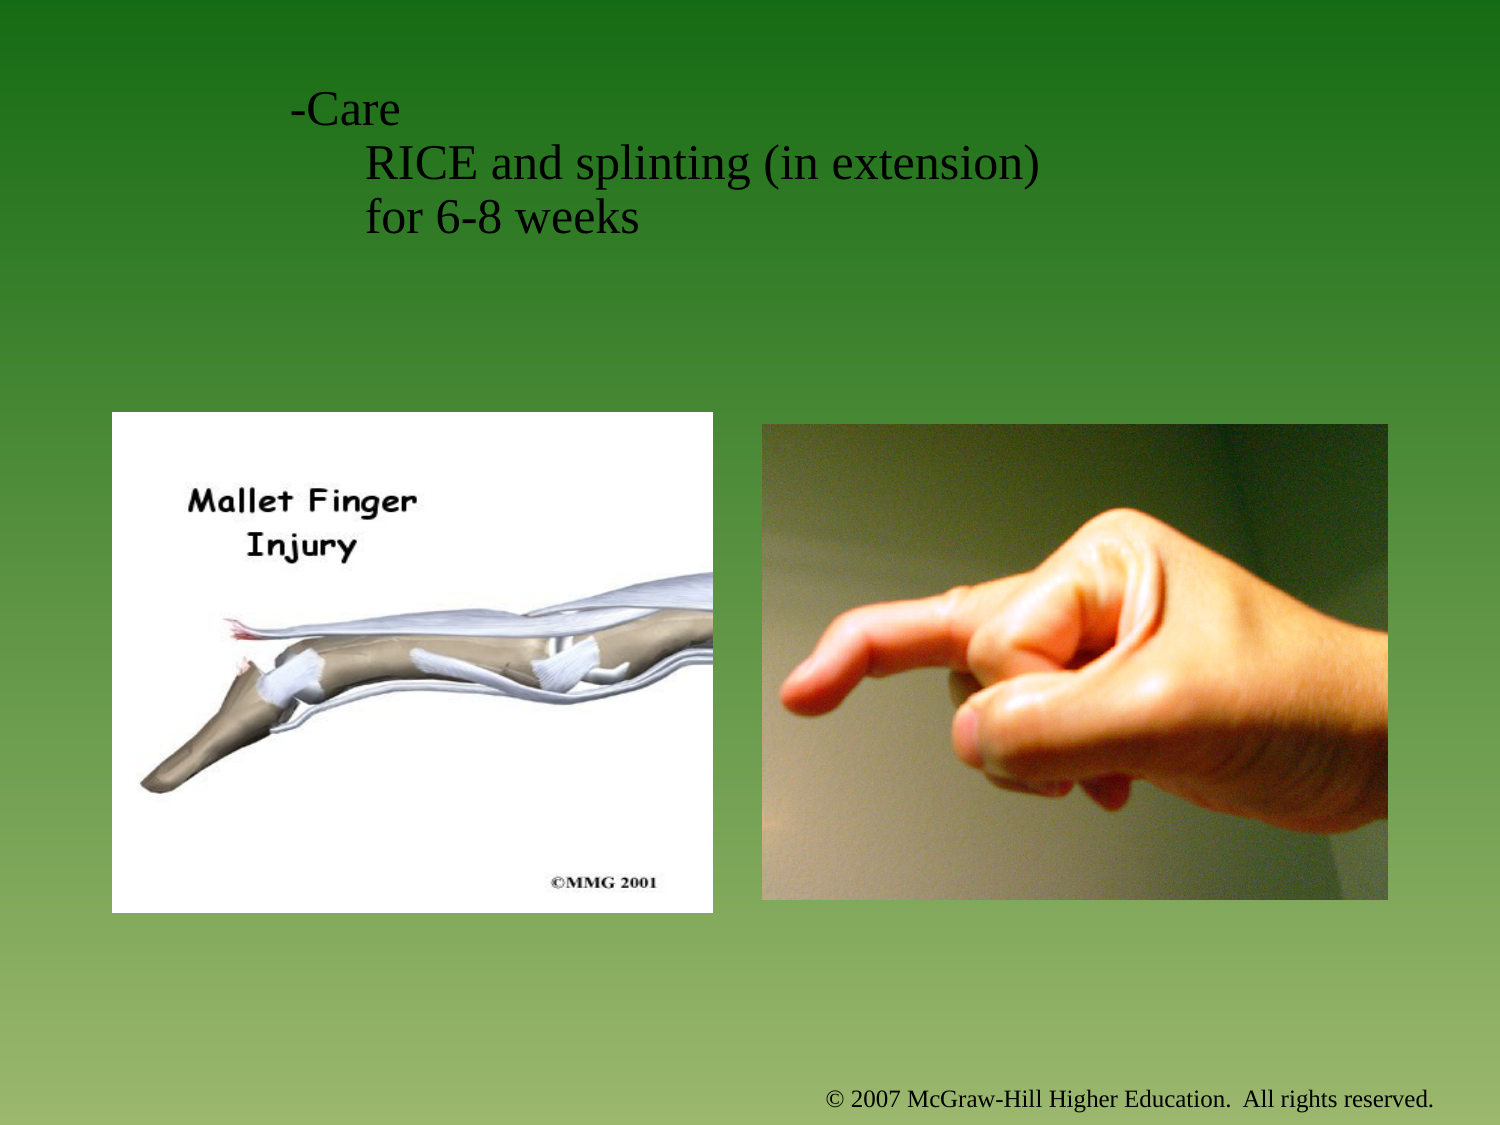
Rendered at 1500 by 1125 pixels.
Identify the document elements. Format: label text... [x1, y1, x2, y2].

text_box -Care RICE and splinting (in extension) for 6-8 weeks [200, 74, 1125, 252]
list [762, 424, 1388, 901]
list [112, 412, 713, 913]
